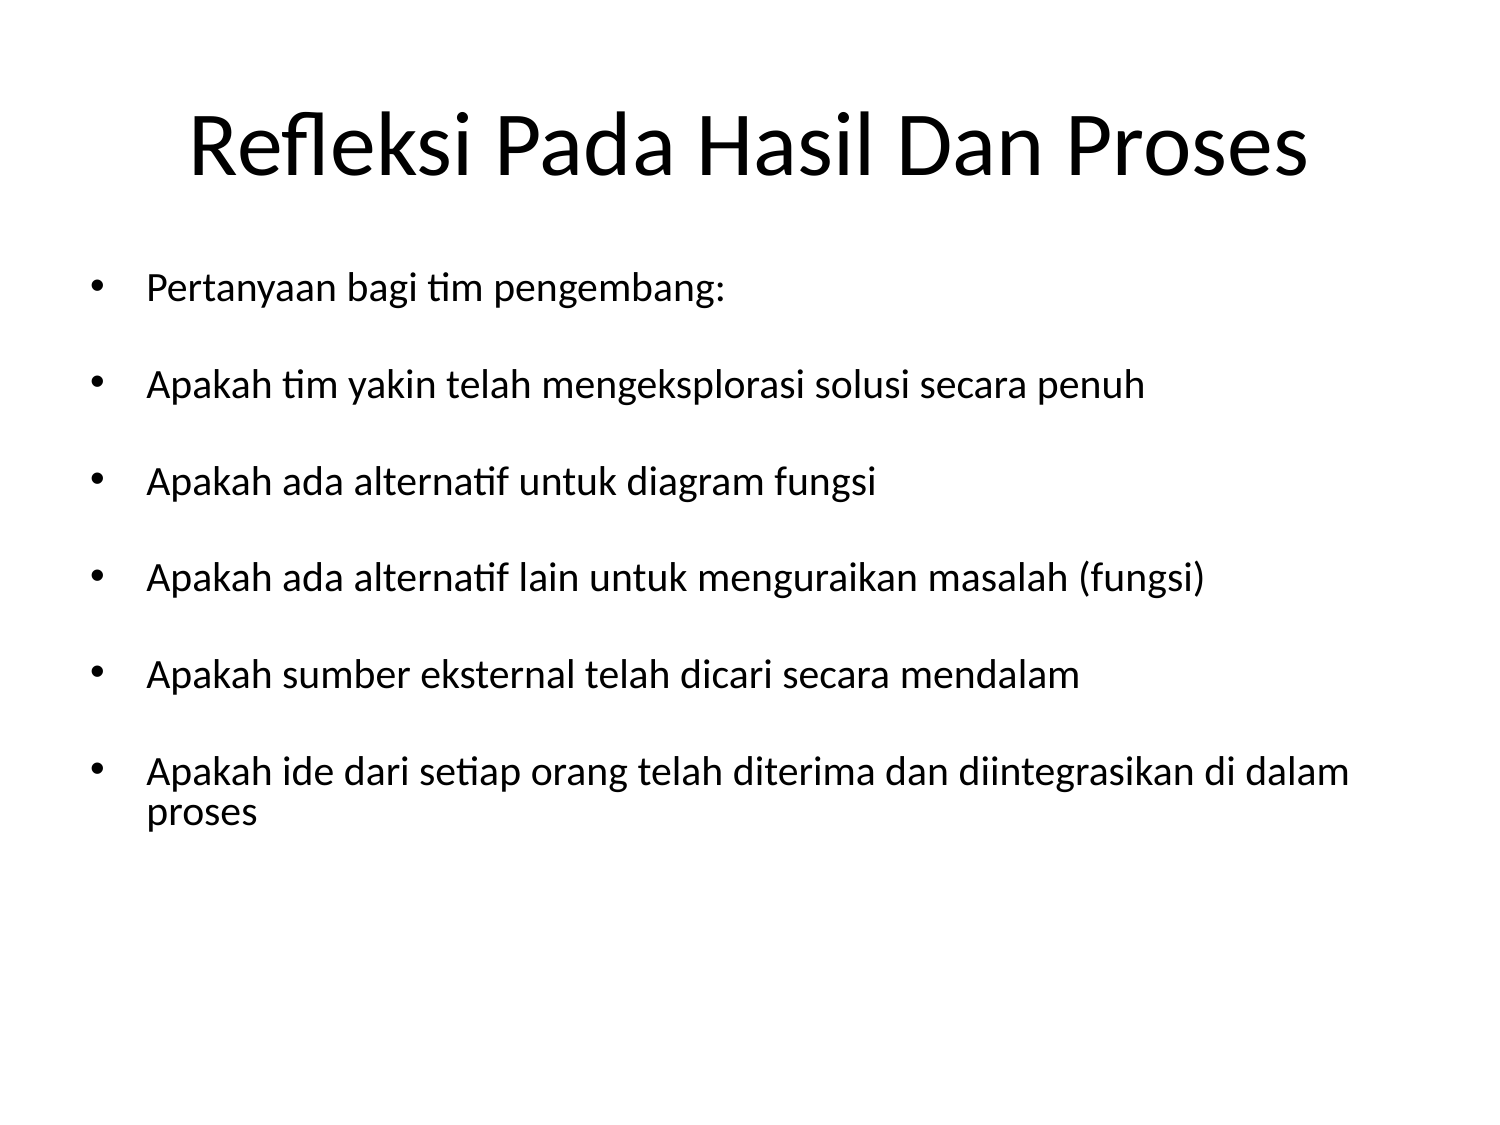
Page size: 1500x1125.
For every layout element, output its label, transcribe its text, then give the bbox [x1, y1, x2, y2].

list Pertanyaan bagi tim pengembang: Apakah tim yakin telah mengeksplorasi solusi secara penuh Apakah ada alternatif untuk diagram fungsi Apakah ada alternatif lain untuk menguraikan masalah (fungsi) Apakah sumber eksternal telah dicari secara mendalam Apakah ide dari setiap orang telah diterima dan diintegrasikan di dalam proses [75, 262, 1463, 1013]
title Refleksi Pada Hasil Dan Proses [75, 45, 1425, 233]
